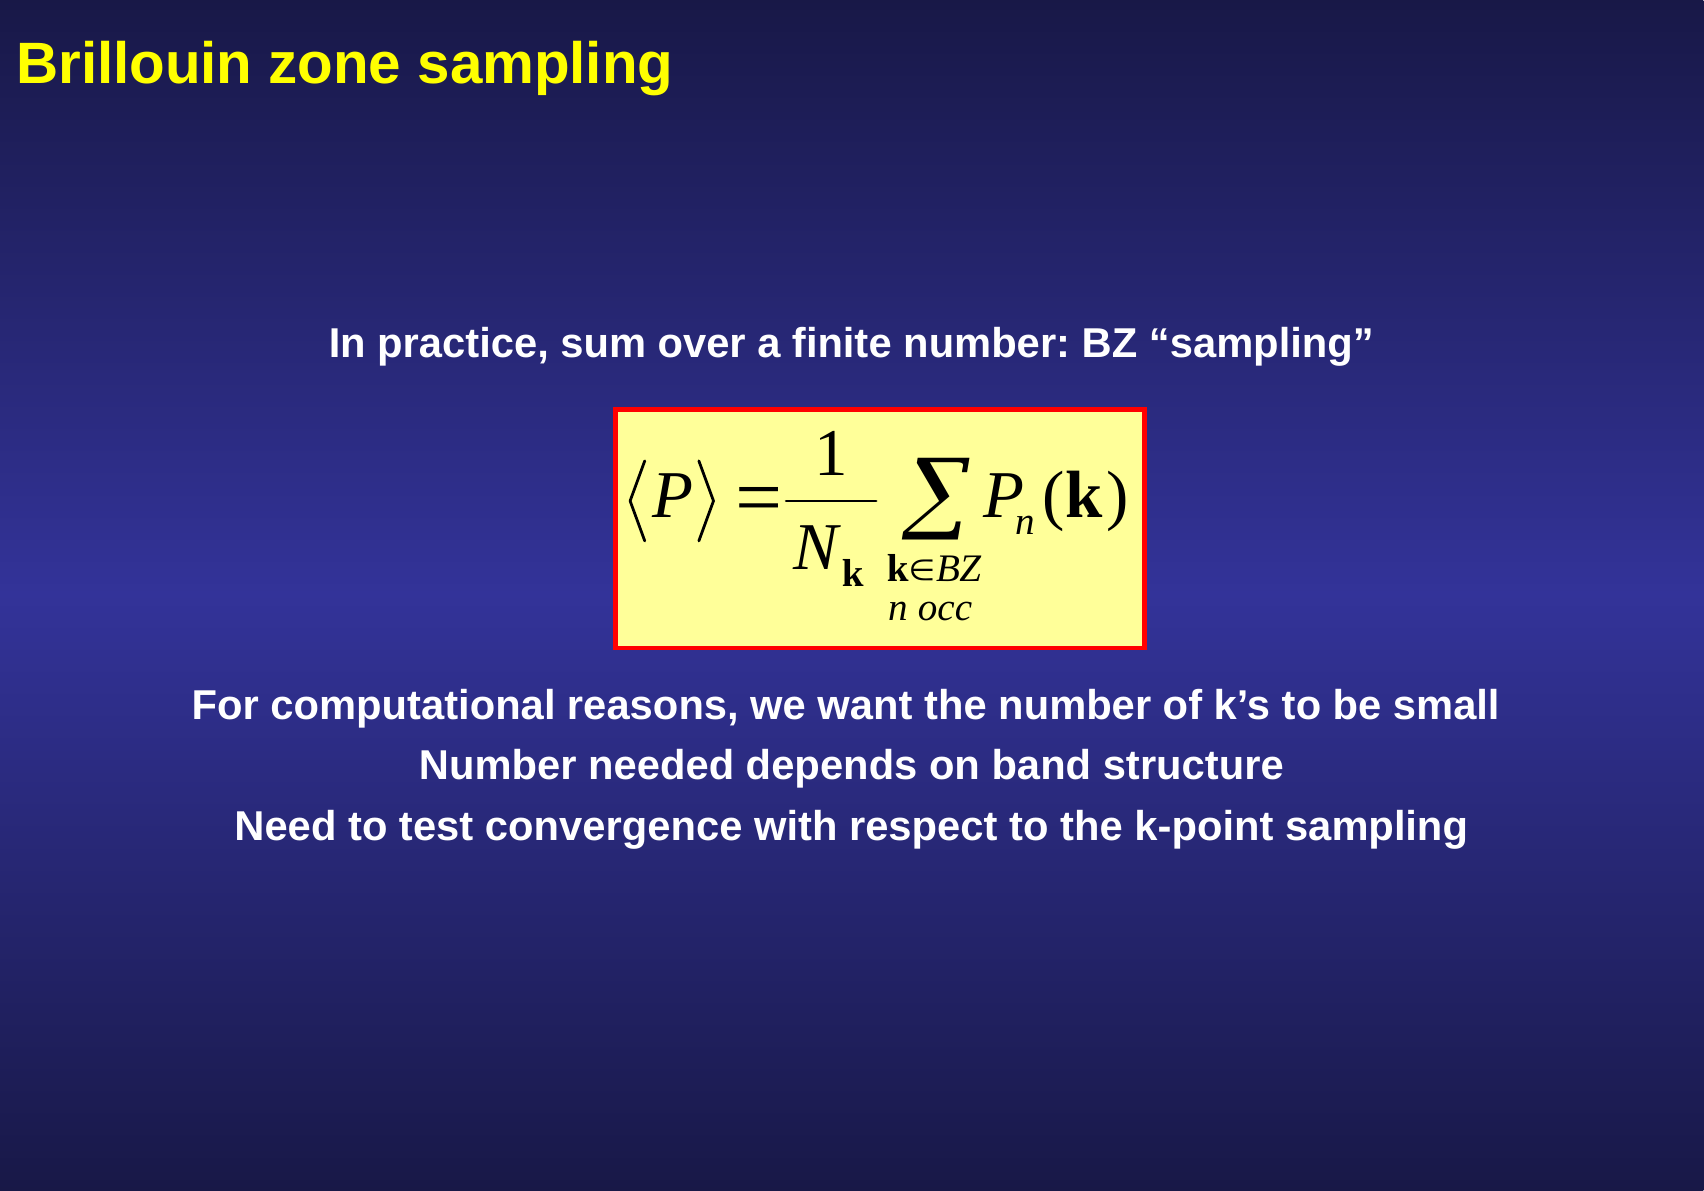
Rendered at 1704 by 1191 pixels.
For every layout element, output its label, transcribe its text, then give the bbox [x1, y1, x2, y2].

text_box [135, 307, 1568, 912]
title Brillouin zone sampling [0, 0, 1704, 121]
